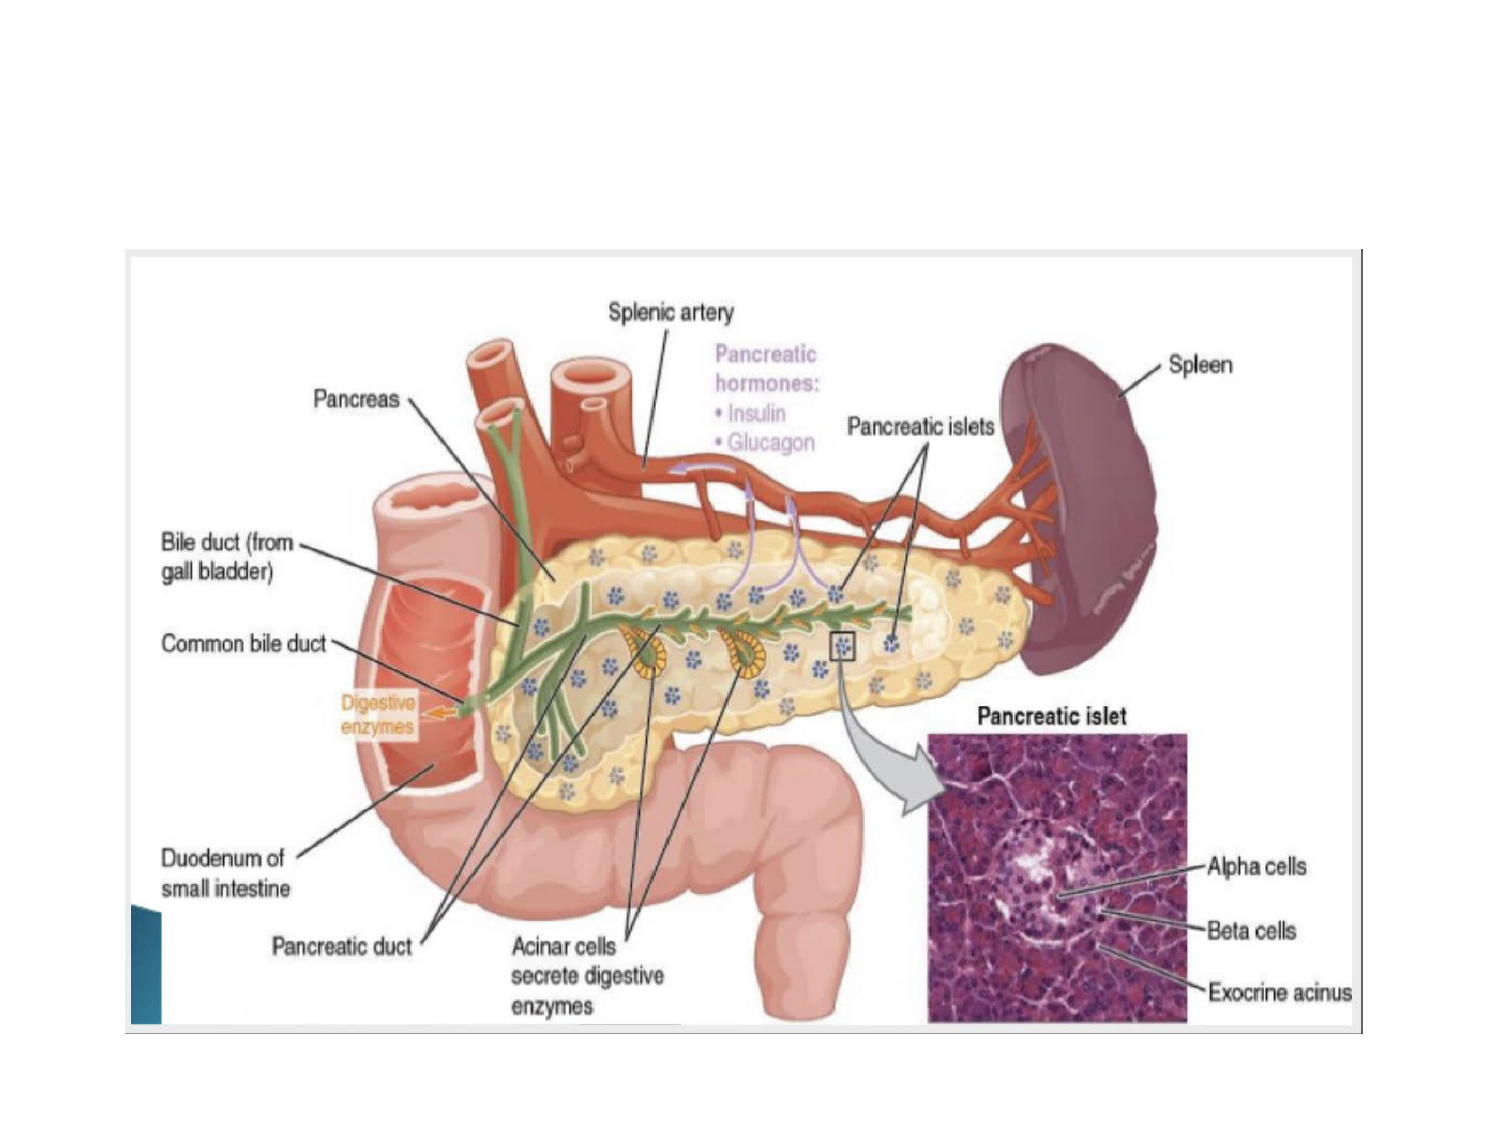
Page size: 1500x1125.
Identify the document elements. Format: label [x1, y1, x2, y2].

list [124, 249, 1363, 1035]
